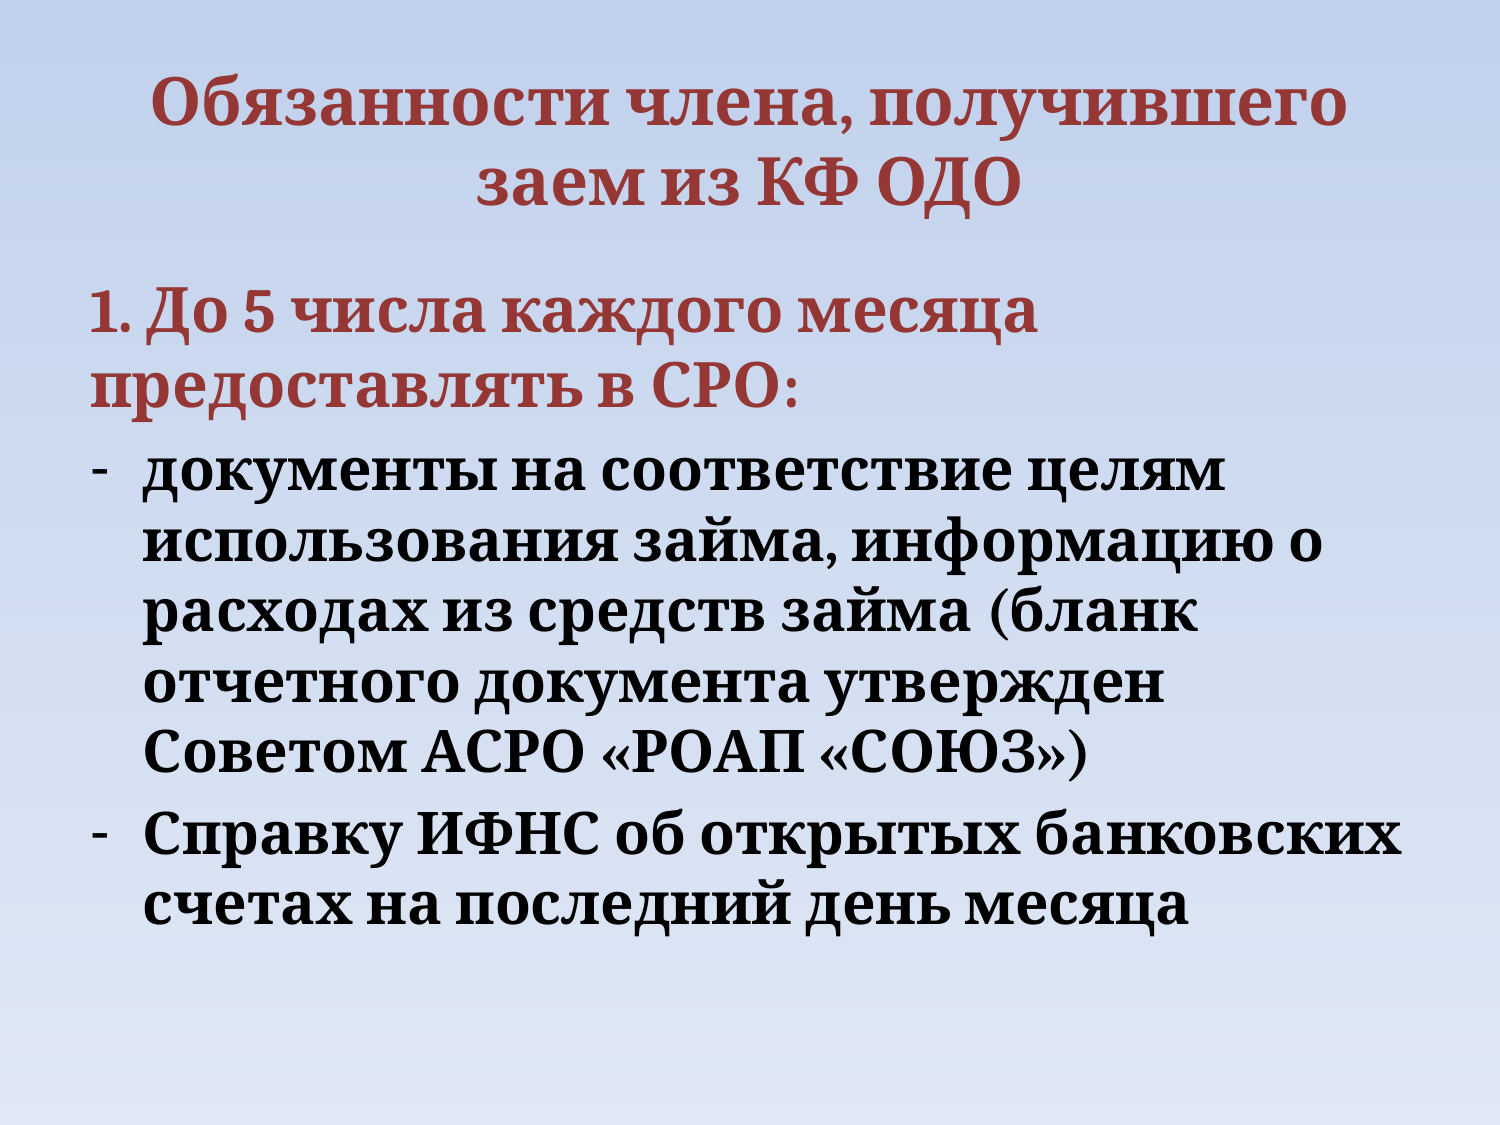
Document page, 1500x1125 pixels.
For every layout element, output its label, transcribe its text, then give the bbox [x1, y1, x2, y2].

title Обязанности члена, получившего заем из КФ ОДО [75, 45, 1425, 233]
list 1. До 5 числа каждого месяца предоставлять в СРО: документы на соответствие целям использования займа, информацию о расходах из средств займа (бланк отчетного документа утвержден Советом АСРО «РОАП «СОЮЗ») Справку ИФНС об открытых банковских счетах на последний день месяца [75, 262, 1425, 1005]
